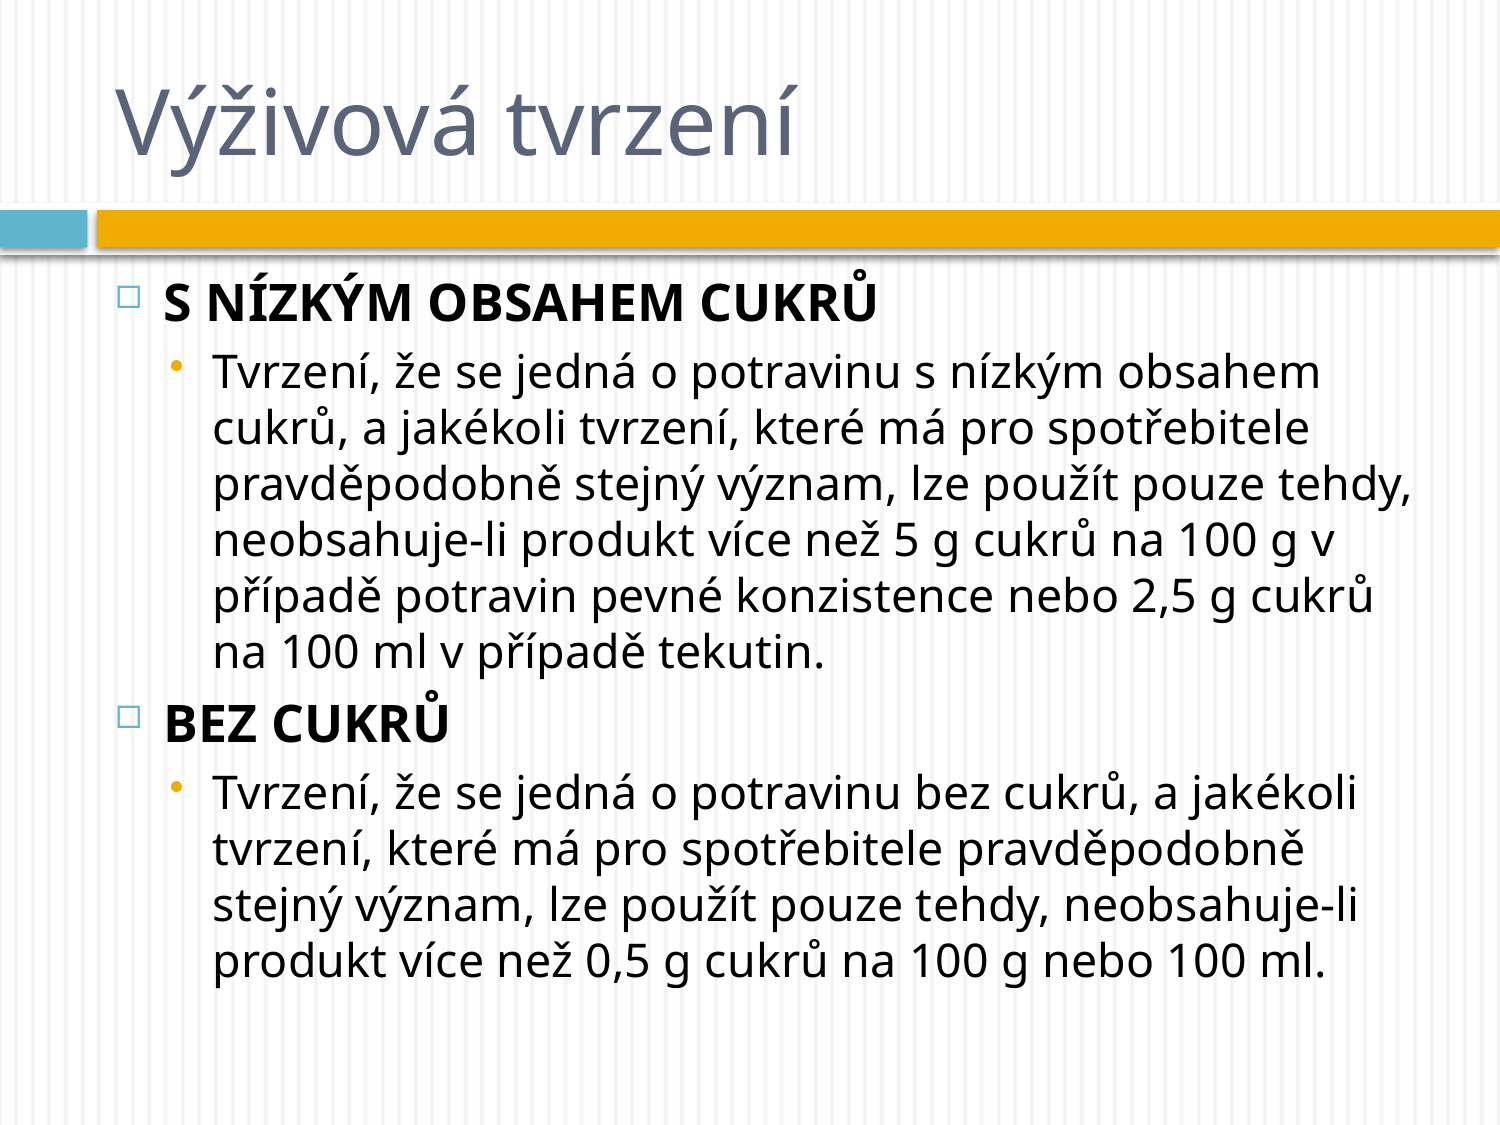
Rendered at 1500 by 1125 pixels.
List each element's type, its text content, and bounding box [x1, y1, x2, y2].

list S NÍZKÝM OBSAHEM CUKRŮ Tvrzení, že se jedná o potravinu s nízkým obsahem cukrů, a jakékoli tvrzení, které má pro spotřebitele pravděpodobně stejný význam, lze použít pouze tehdy, neobsahuje-li produkt více než 5 g cukrů na 100 g v případě potravin pevné konzistence nebo 2,5 g cukrů na 100 ml v případě tekutin. BEZ CUKRŮ Tvrzení, že se jedná o potravinu bez cukrů, a jakékoli tvrzení, které má pro spotřebitele pravděpodobně stejný význam, lze použít pouze tehdy, neobsahuje-li produkt více než 0,5 g cukrů na 100 g nebo 100 ml. [100, 262, 1438, 1000]
title Výživová tvrzení [100, 37, 1438, 200]
